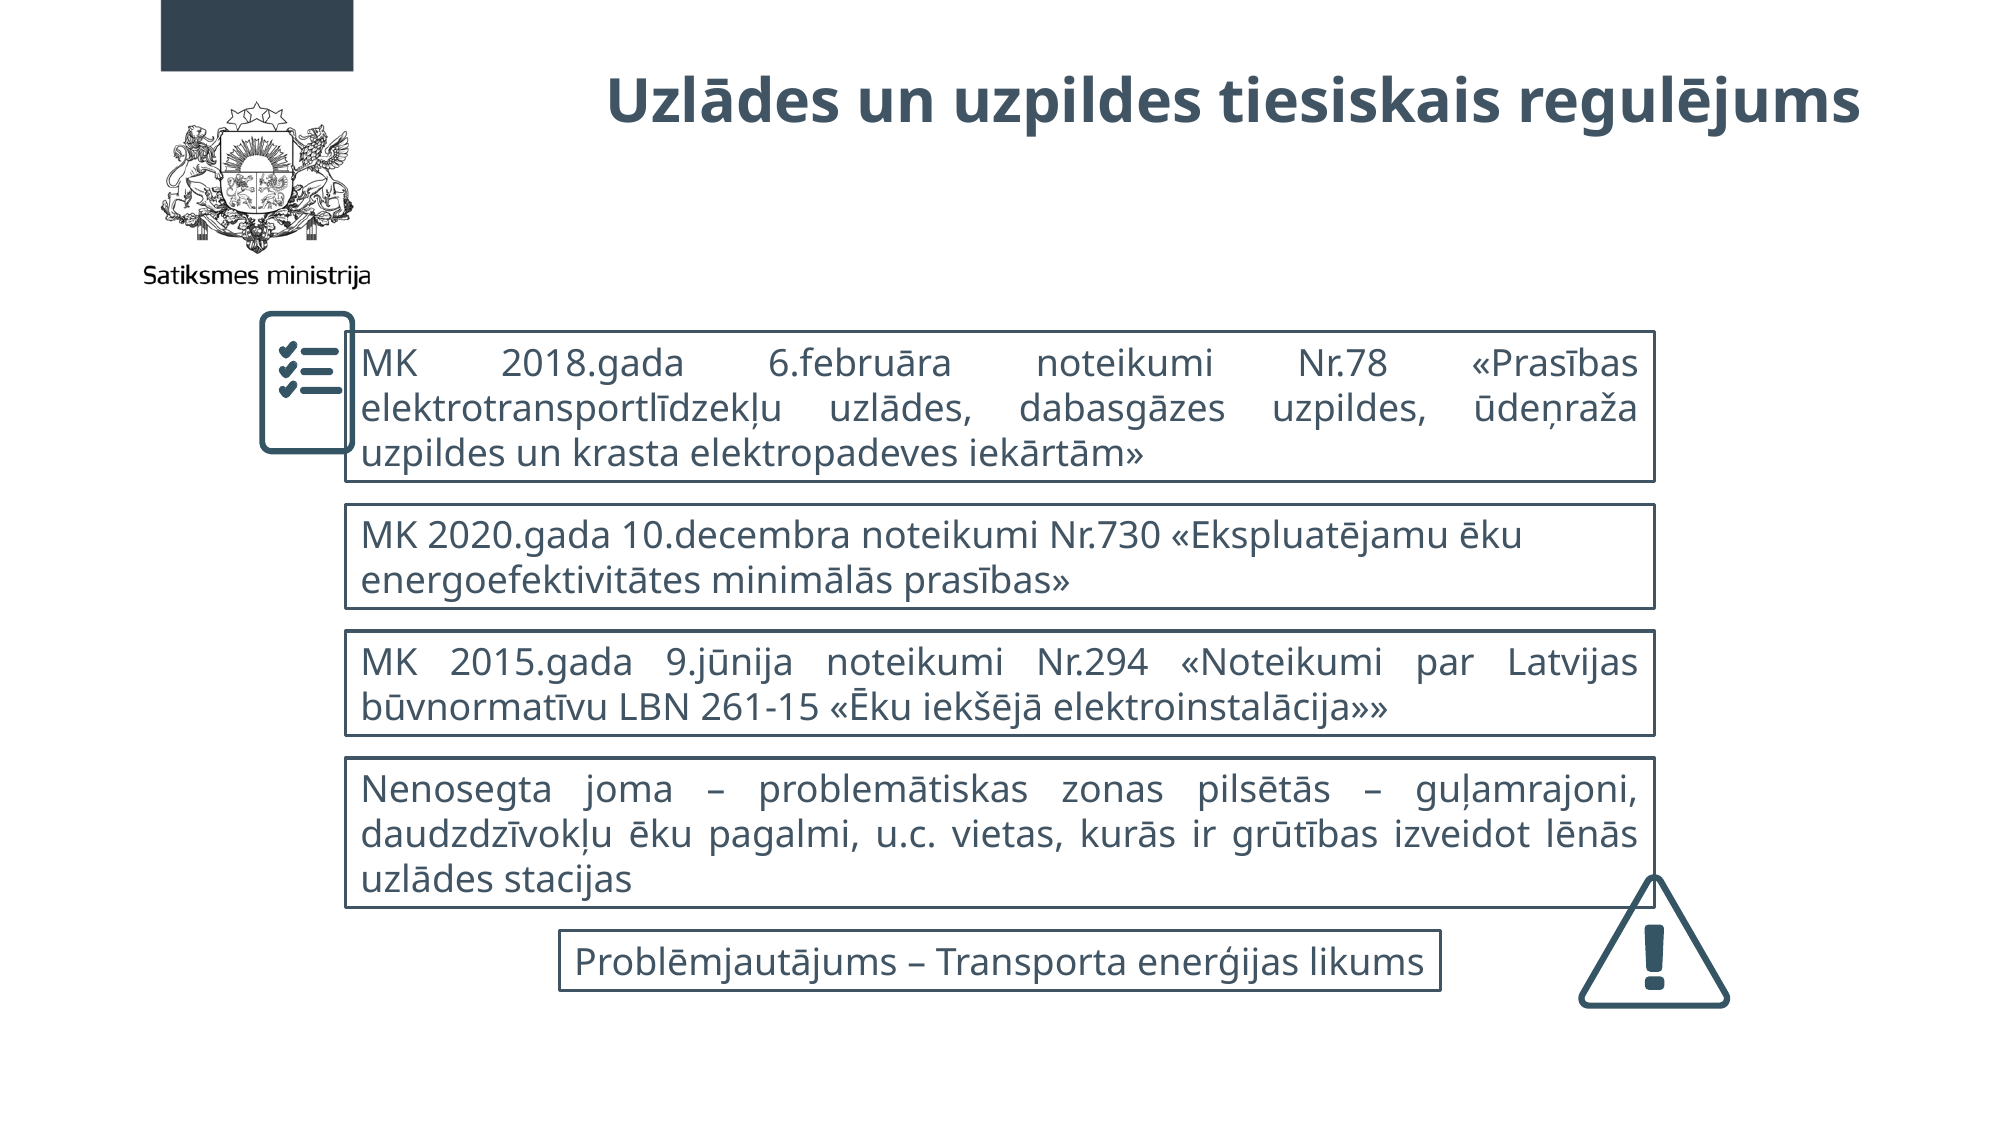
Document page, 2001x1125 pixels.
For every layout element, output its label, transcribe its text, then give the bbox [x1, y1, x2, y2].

picture [64, 0, 450, 429]
text_box Nenosegta joma – problemātiskas zonas pilsētās – guļamrajoni, daudzdzīvokļu ēku pagalmi, u.c. vietas, kurās ir grūtības izveidot lēnās uzlādes stacijas [345, 757, 1655, 908]
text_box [259, 310, 356, 455]
text_box MK 2018.gada 6.februāra noteikumi Nr.78 «Prasības elektrotransportlīdzekļu uzlādes, dabasgāzes uzpildes, ūdeņraža uzpildes un krasta elektropadeves iekārtām» [345, 331, 1655, 482]
text_box MK 2020.gada 10.decembra noteikumi Nr.730 «Ekspluatējamu ēku energoefektivitātes minimālās prasības» [345, 504, 1655, 609]
title Uzlādes un uzpildes tiesiskais regulējums [566, 62, 1900, 233]
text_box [1578, 874, 1731, 1009]
text_box Problēmjautājums – Transporta enerģijas likums [559, 930, 1441, 991]
text_box MK 2015.gada 9.jūnija noteikumi Nr.294 «Noteikumi par Latvijas būvnormatīvu LBN 261-15 «Ēku iekšējā elektroinstalācija»» [345, 631, 1655, 736]
